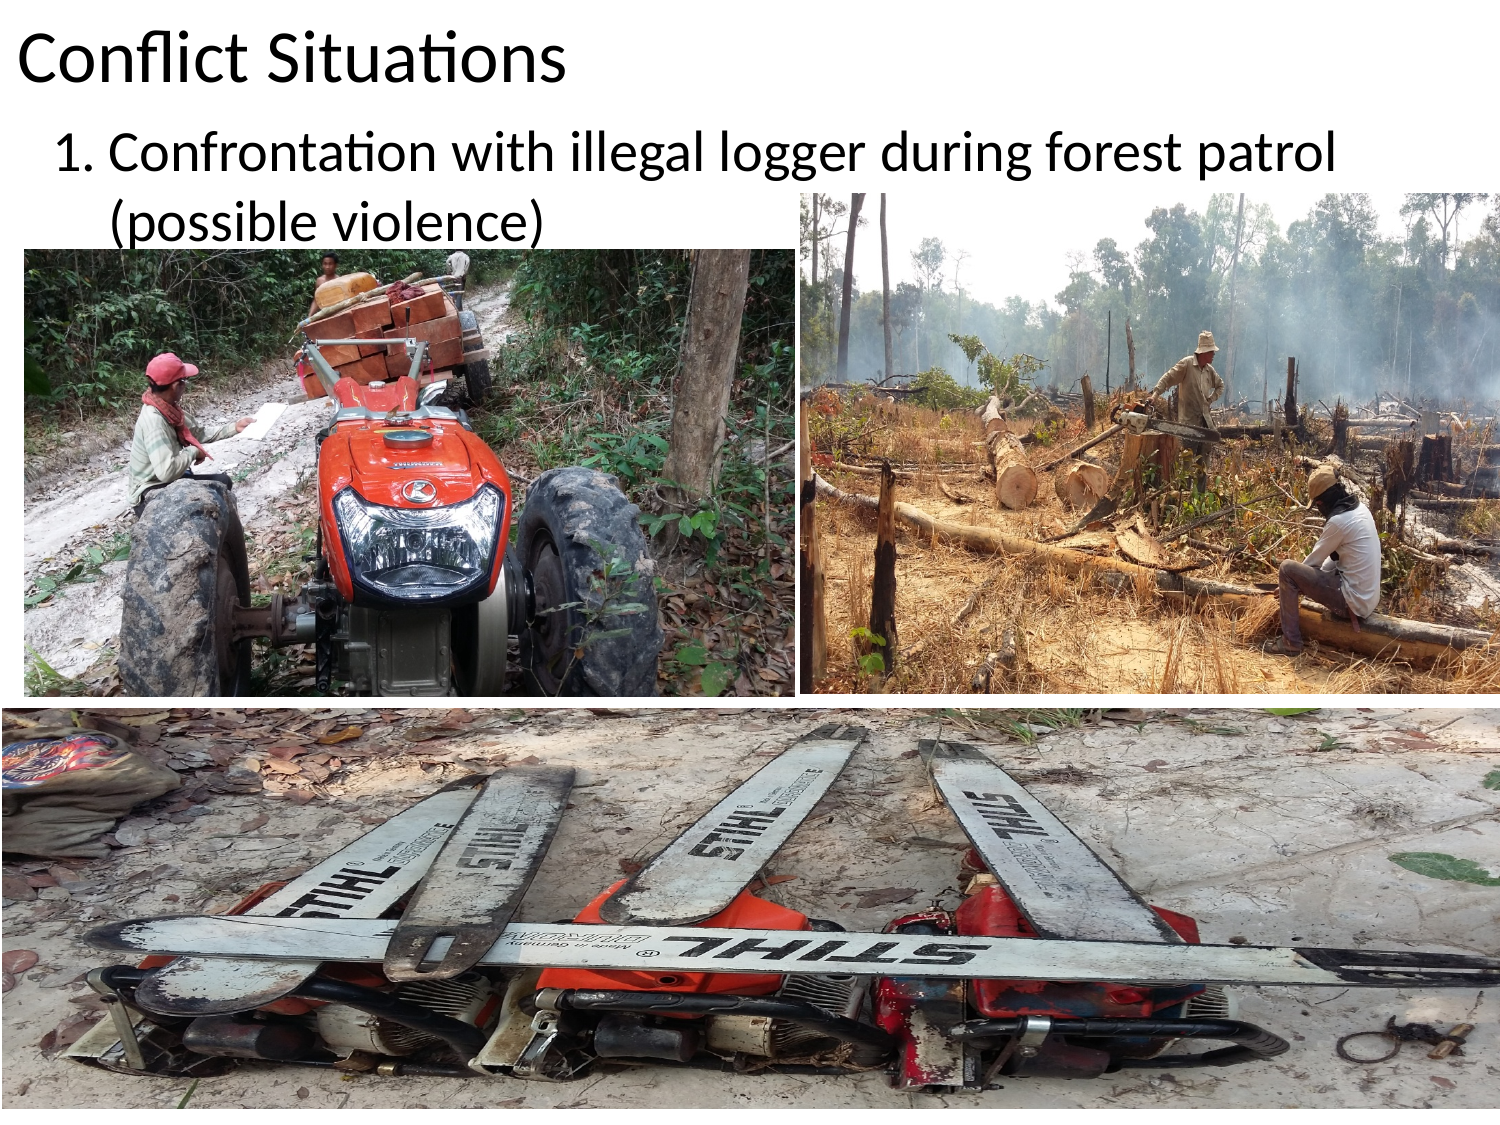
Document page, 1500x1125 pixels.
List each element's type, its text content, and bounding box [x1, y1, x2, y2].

picture [1, 708, 1500, 1110]
text_box Confrontation with illegal logger during forest patrol (possible violence) [37, 105, 1450, 248]
text_box Conflict Situations [3, 0, 584, 105]
picture [24, 249, 795, 698]
picture [799, 193, 1500, 694]
